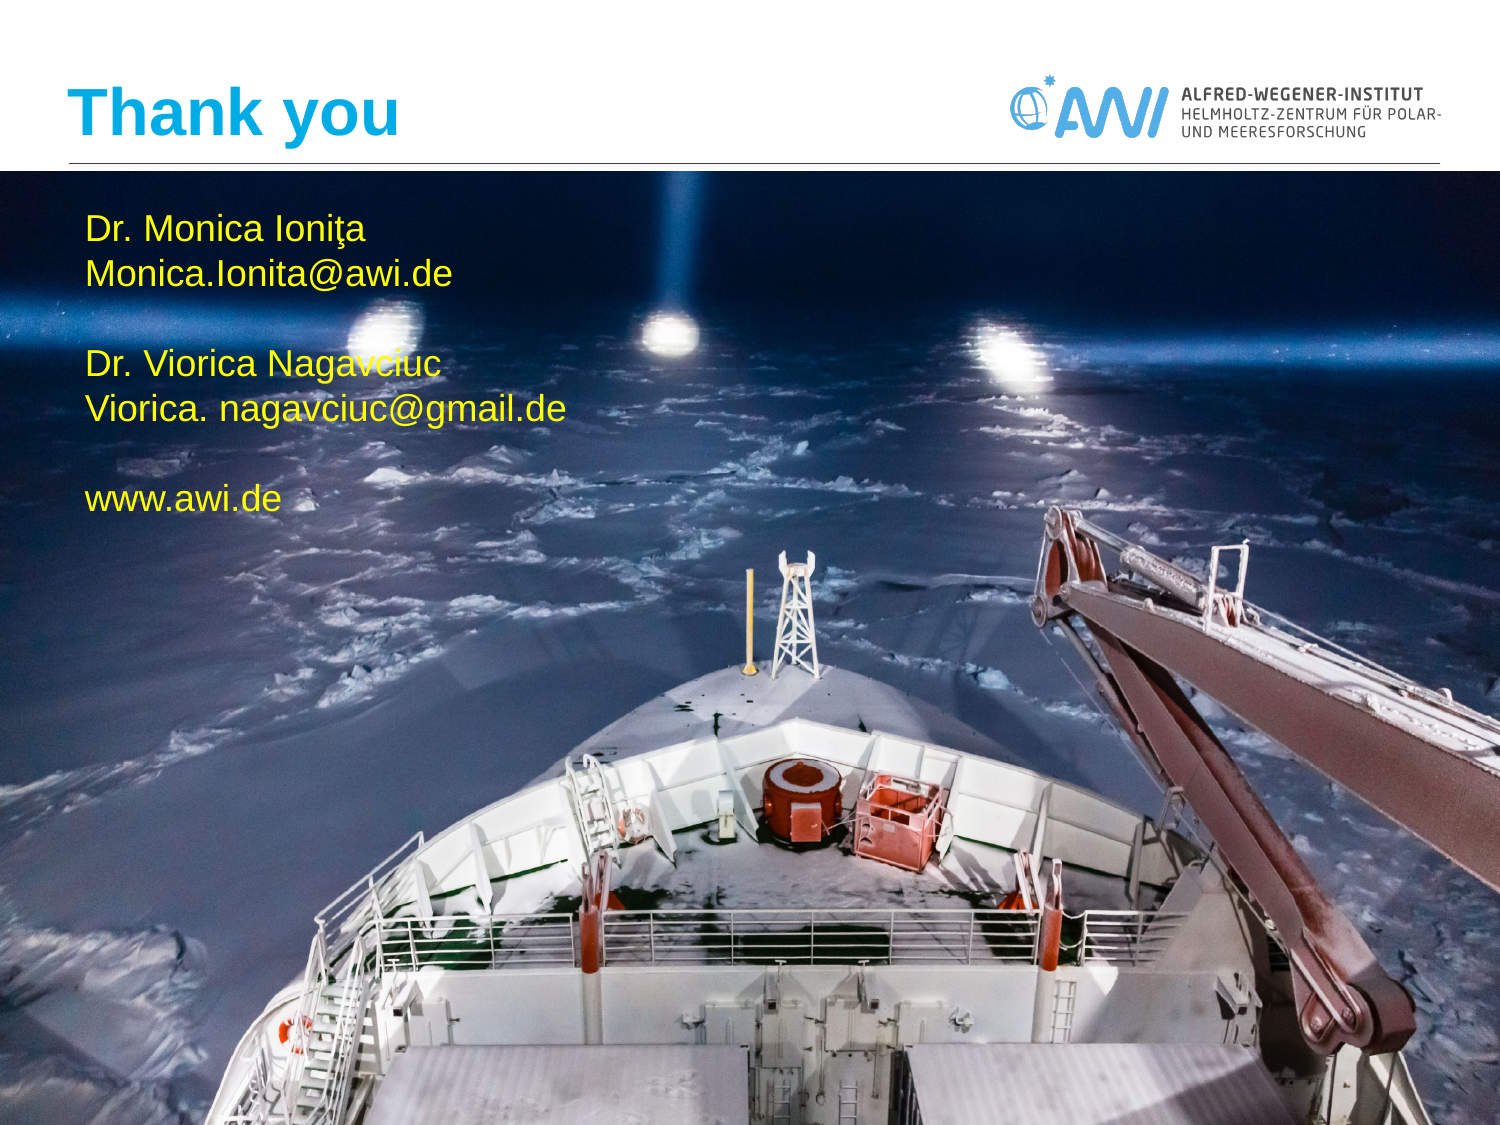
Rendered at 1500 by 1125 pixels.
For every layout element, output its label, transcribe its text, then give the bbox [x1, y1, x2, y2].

picture [0, 170, 1500, 1125]
title Thank you [53, 61, 1441, 164]
